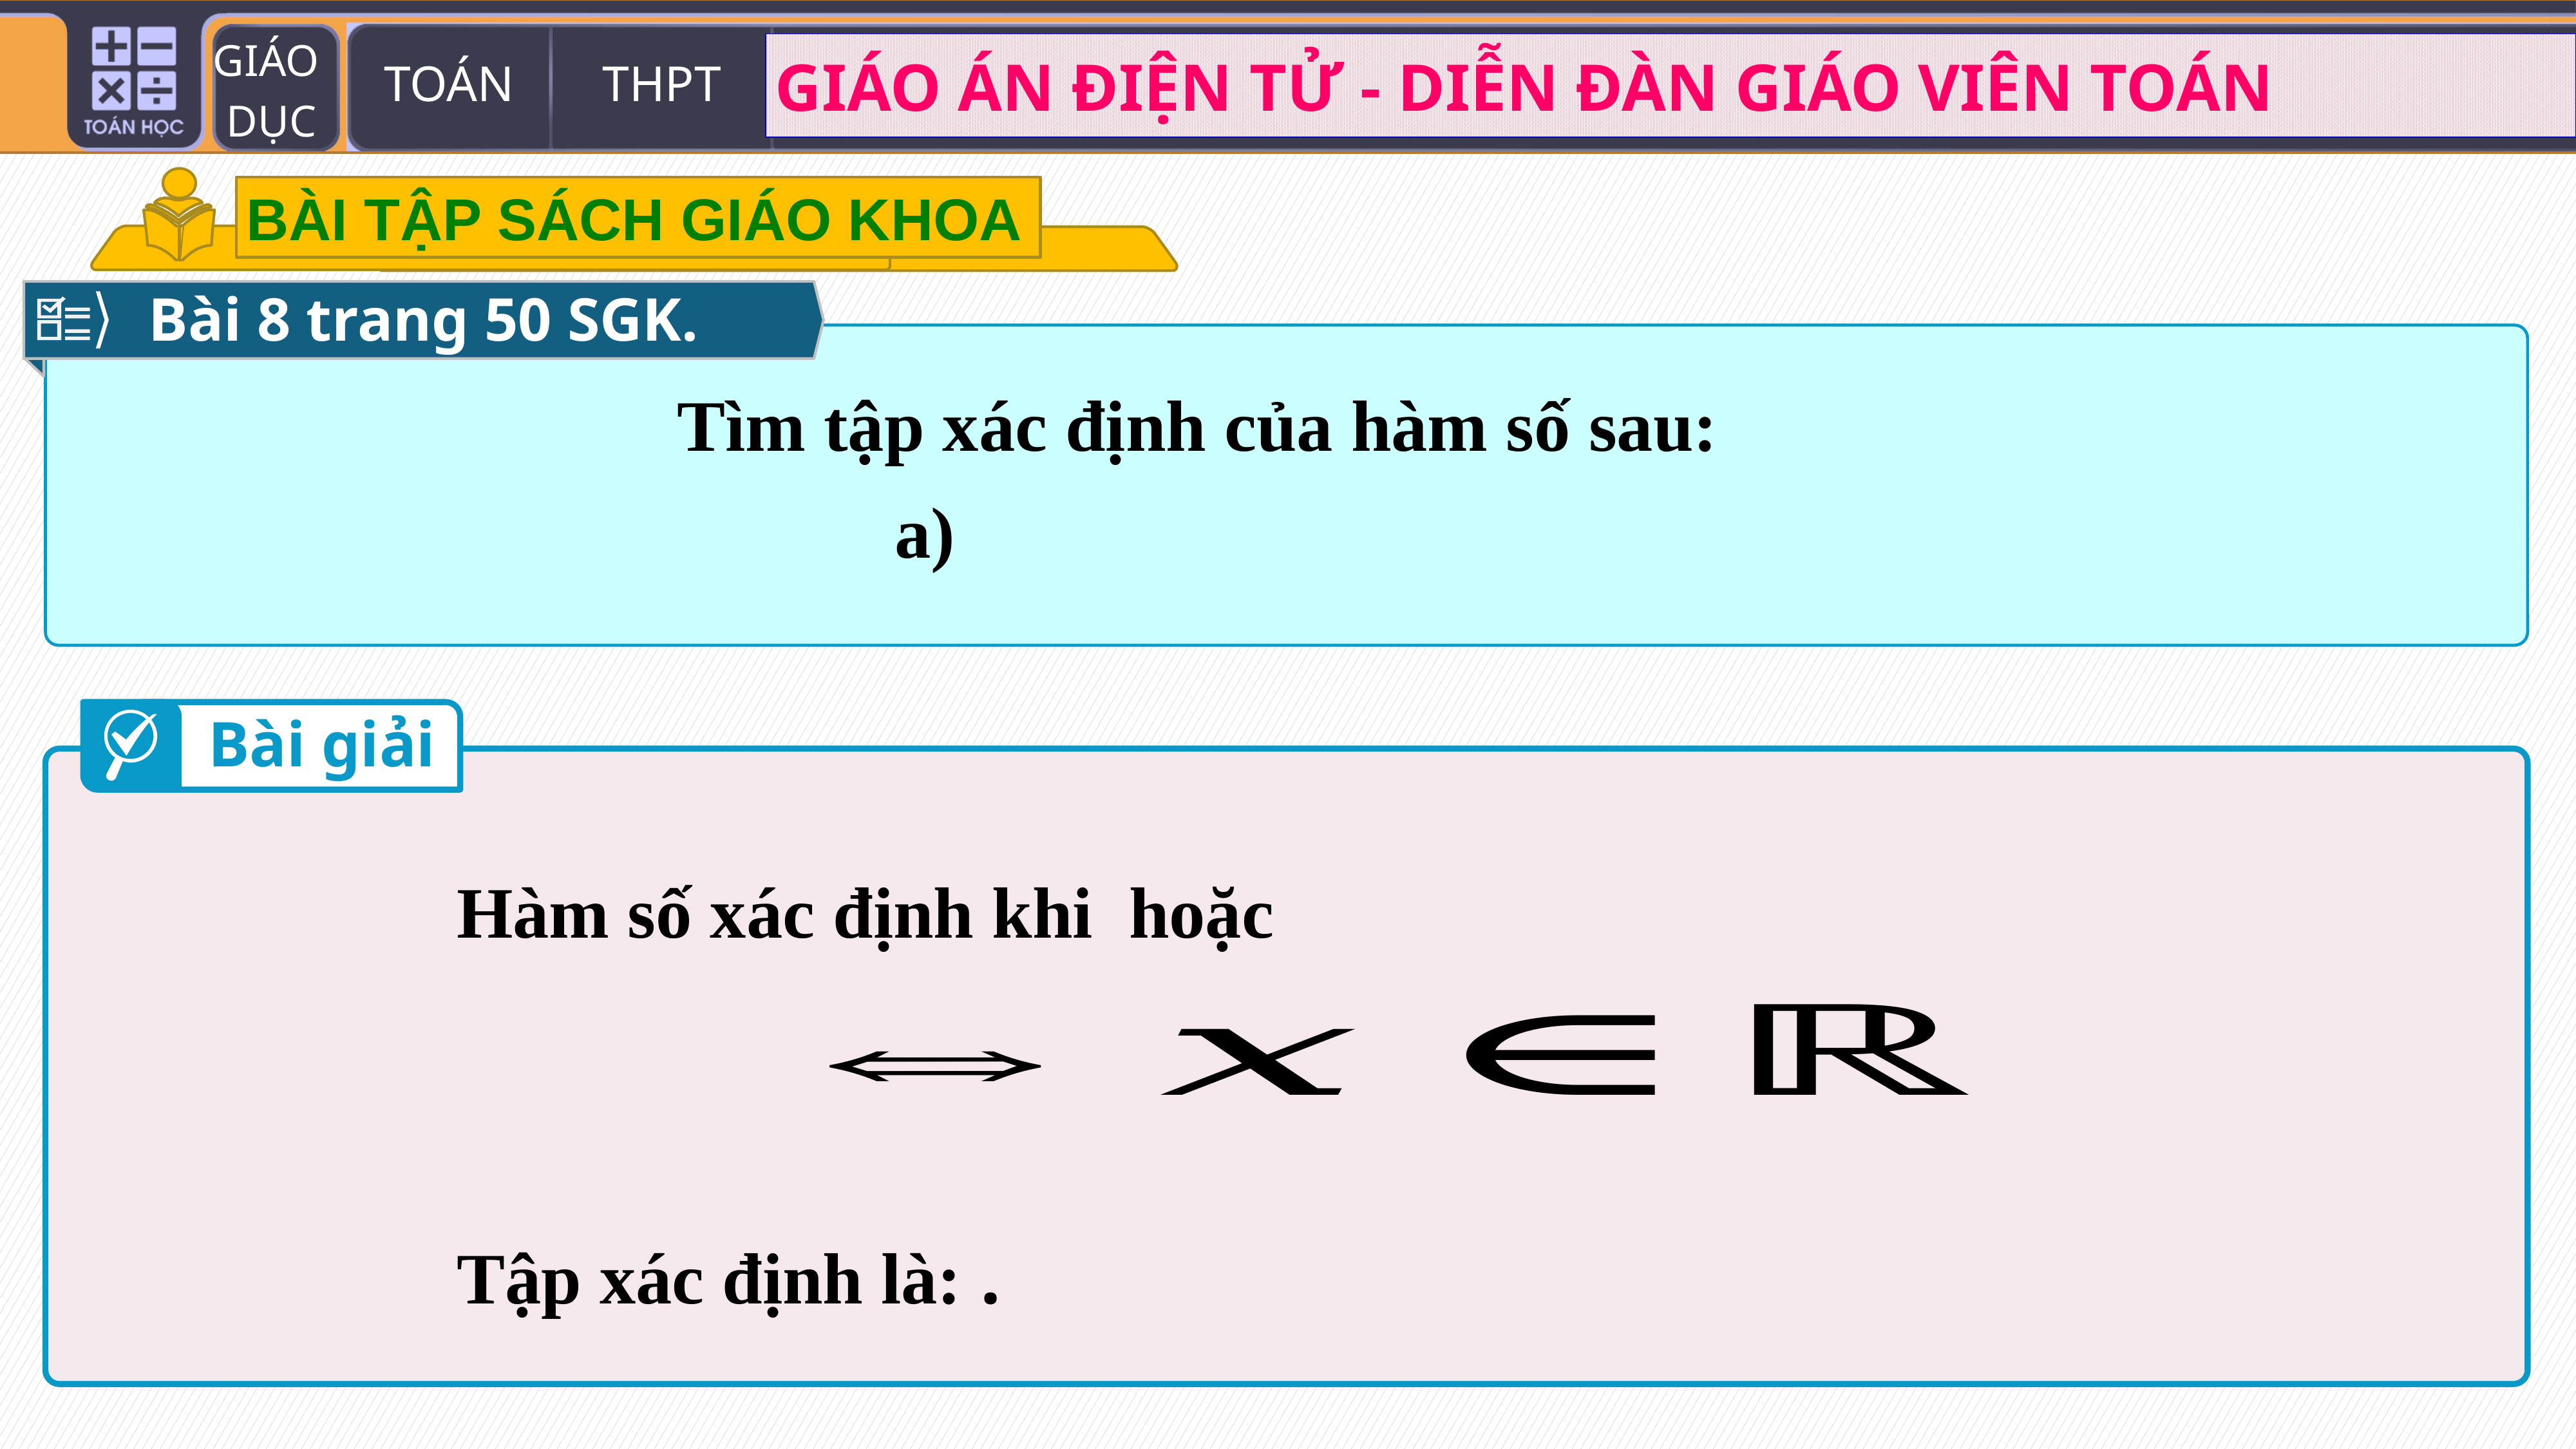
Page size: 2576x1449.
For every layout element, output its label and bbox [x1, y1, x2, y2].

text_box [90, 168, 1179, 271]
text_box [45, 700, 2528, 1385]
text_box [23, 277, 2528, 646]
